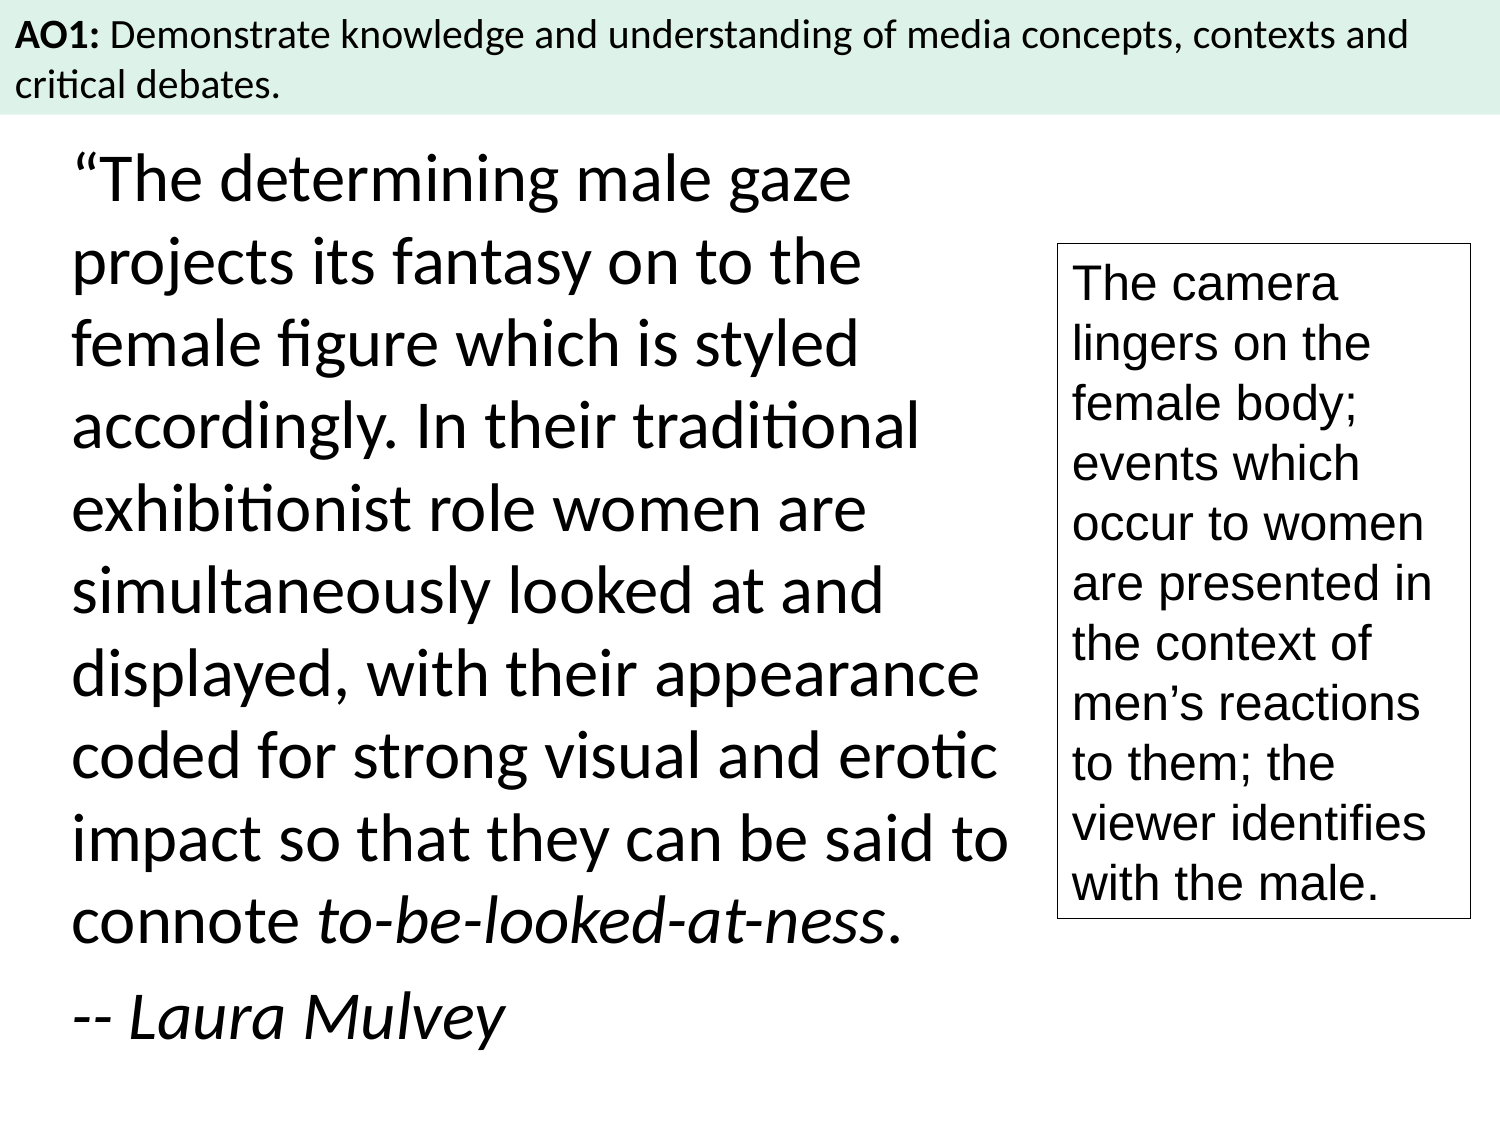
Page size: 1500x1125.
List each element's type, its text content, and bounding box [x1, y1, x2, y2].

text_box The camera lingers on the female body; events which occur to women are presented in the context of men’s reactions to them; the viewer identifies with the male. [1057, 243, 1471, 919]
text_box AO1: Demonstrate knowledge and understanding of media concepts, contexts and critical debates. [0, 0, 1500, 115]
list “The determining male gaze projects its fantasy on to the female figure which is styled accordingly. In their traditional exhibitionist role women are simultaneously looked at and displayed, with their appearance coded for strong visual and erotic impact so that they can be said to connote to-be-looked-at-ness. -- Laura Mulvey [0, 125, 1064, 1102]
